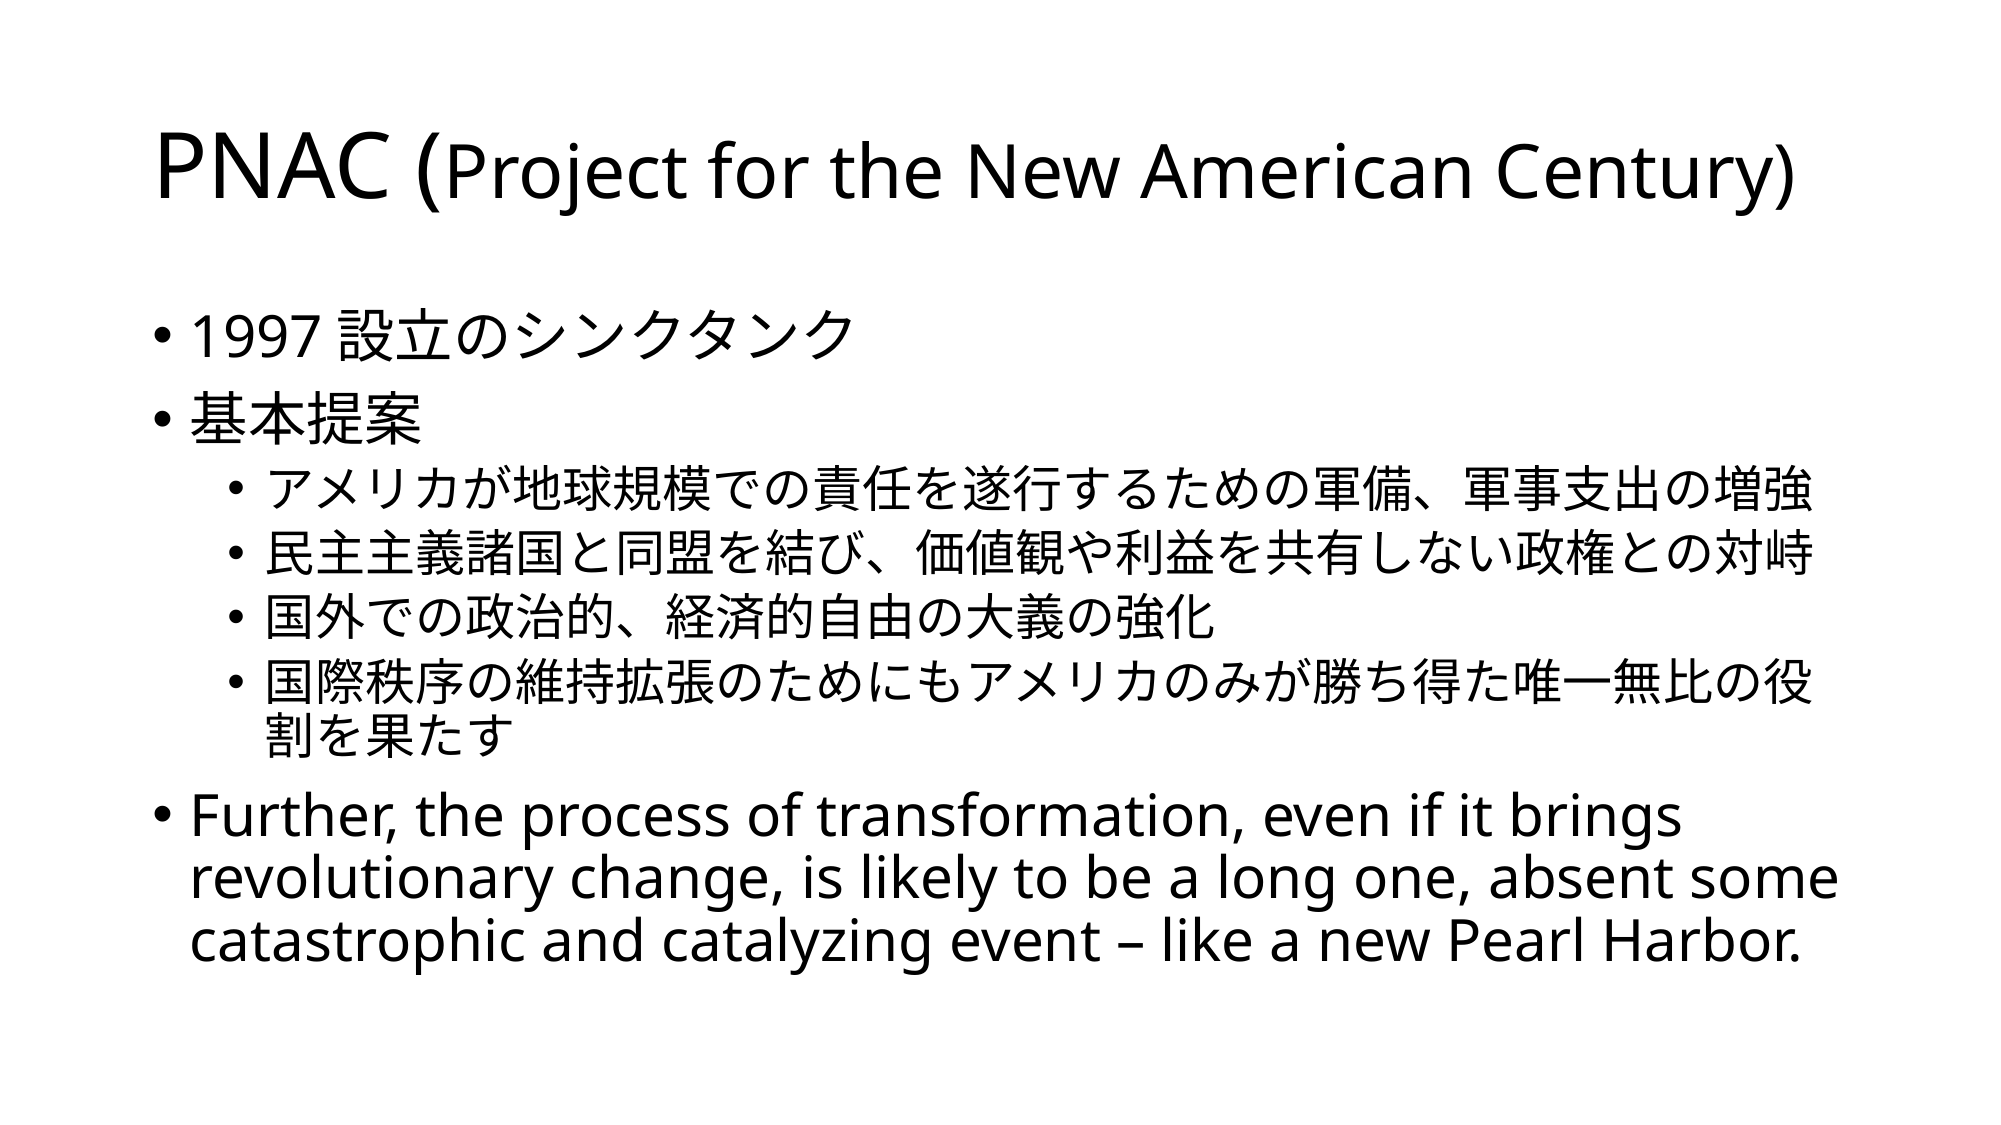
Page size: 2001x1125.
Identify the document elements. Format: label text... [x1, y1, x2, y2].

list 1997設立のシンクタンク 基本提案 アメリカが地球規模での責任を遂行するための軍備、軍事支出の増強 民主主義諸国と同盟を結び、価値観や利益を共有しない政権との対峙 国外での政治的、経済的自由の大義の強化 国際秩序の維持拡張のためにもアメリカのみが勝ち得た唯一無比の役割を果たす Further, the process of transformation, even if it brings revolutionary change, is likely to be a long one, absent some catastrophic and catalyzing event – like a new Pearl Harbor. [137, 299, 1863, 1014]
title PNAC (Project for the New American Century) [137, 59, 1863, 278]
